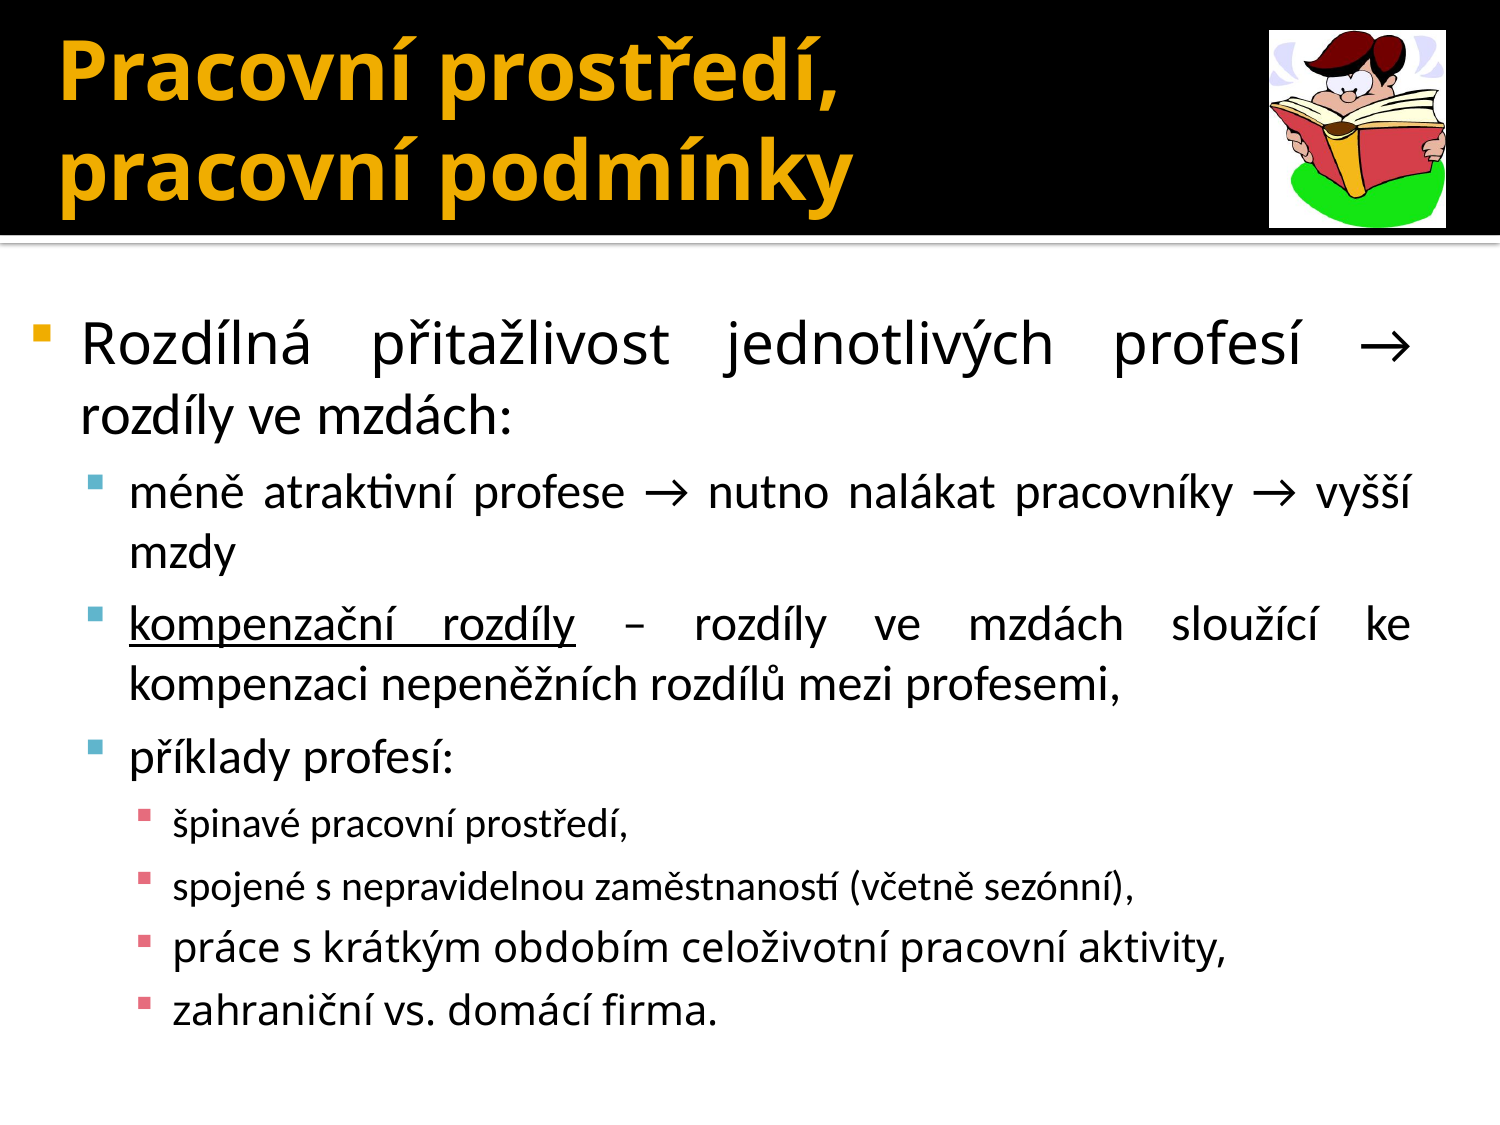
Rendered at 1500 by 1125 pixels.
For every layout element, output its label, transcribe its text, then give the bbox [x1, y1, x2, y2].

text_box Pracovní prostředí, pracovní podmínky [41, 10, 1188, 225]
picture [1269, 30, 1446, 228]
list Rozdílná přitažlivost jednotlivých profesí → rozdíly ve mzdách: méně atraktivní profese → nutno nalákat pracovníky → vyšší mzdy kompenzační rozdíly – rozdíly ve mzdách sloužící ke kompenzaci nepeněžních rozdílů mezi profesemi, příklady profesí: špinavé pracovní prostředí, spojené s nepravidelnou zaměstnaností (včetně sezónní), práce s krátkým obdobím celoživotní pracovní aktivity, zahraniční vs. domácí firma. [0, 290, 1427, 1050]
